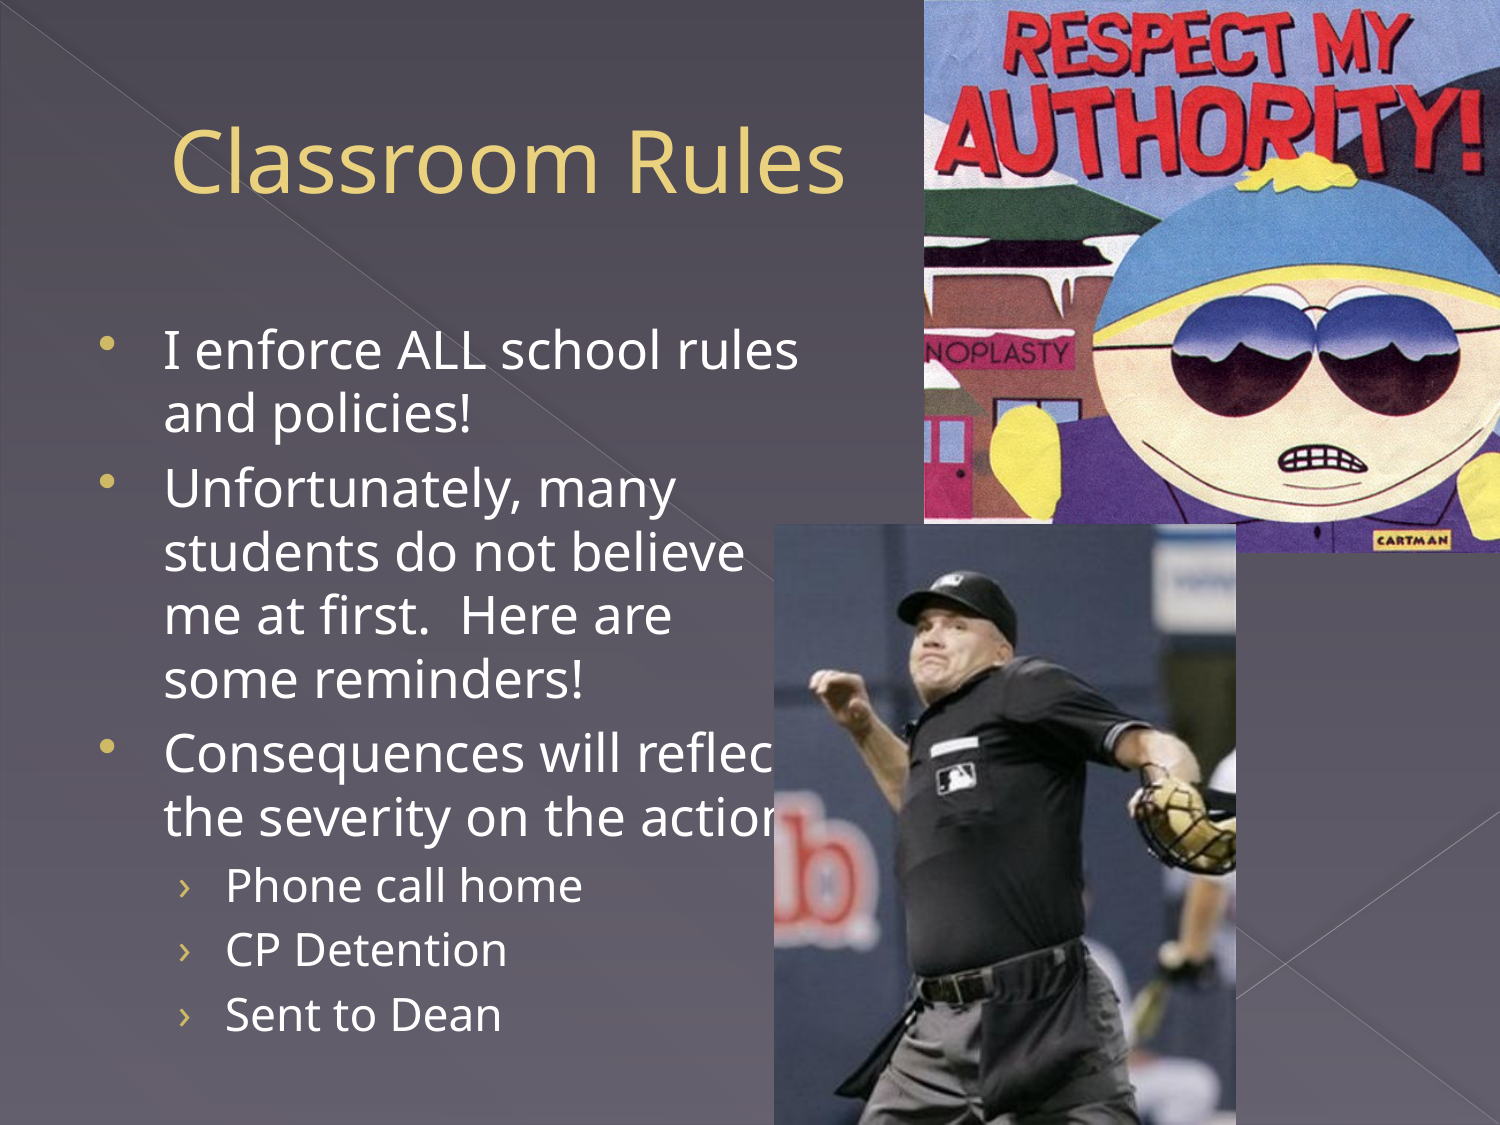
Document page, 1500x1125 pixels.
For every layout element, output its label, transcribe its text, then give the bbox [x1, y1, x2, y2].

title Classroom Rules [75, 43, 915, 274]
picture [774, 0, 1500, 1125]
list I enforce ALL school rules and policies! Unfortunately, many students do not believe me at first. Here are some reminders! Consequences will reflect the severity on the action! Phone call home CP Detention Sent to Dean [75, 308, 838, 1059]
